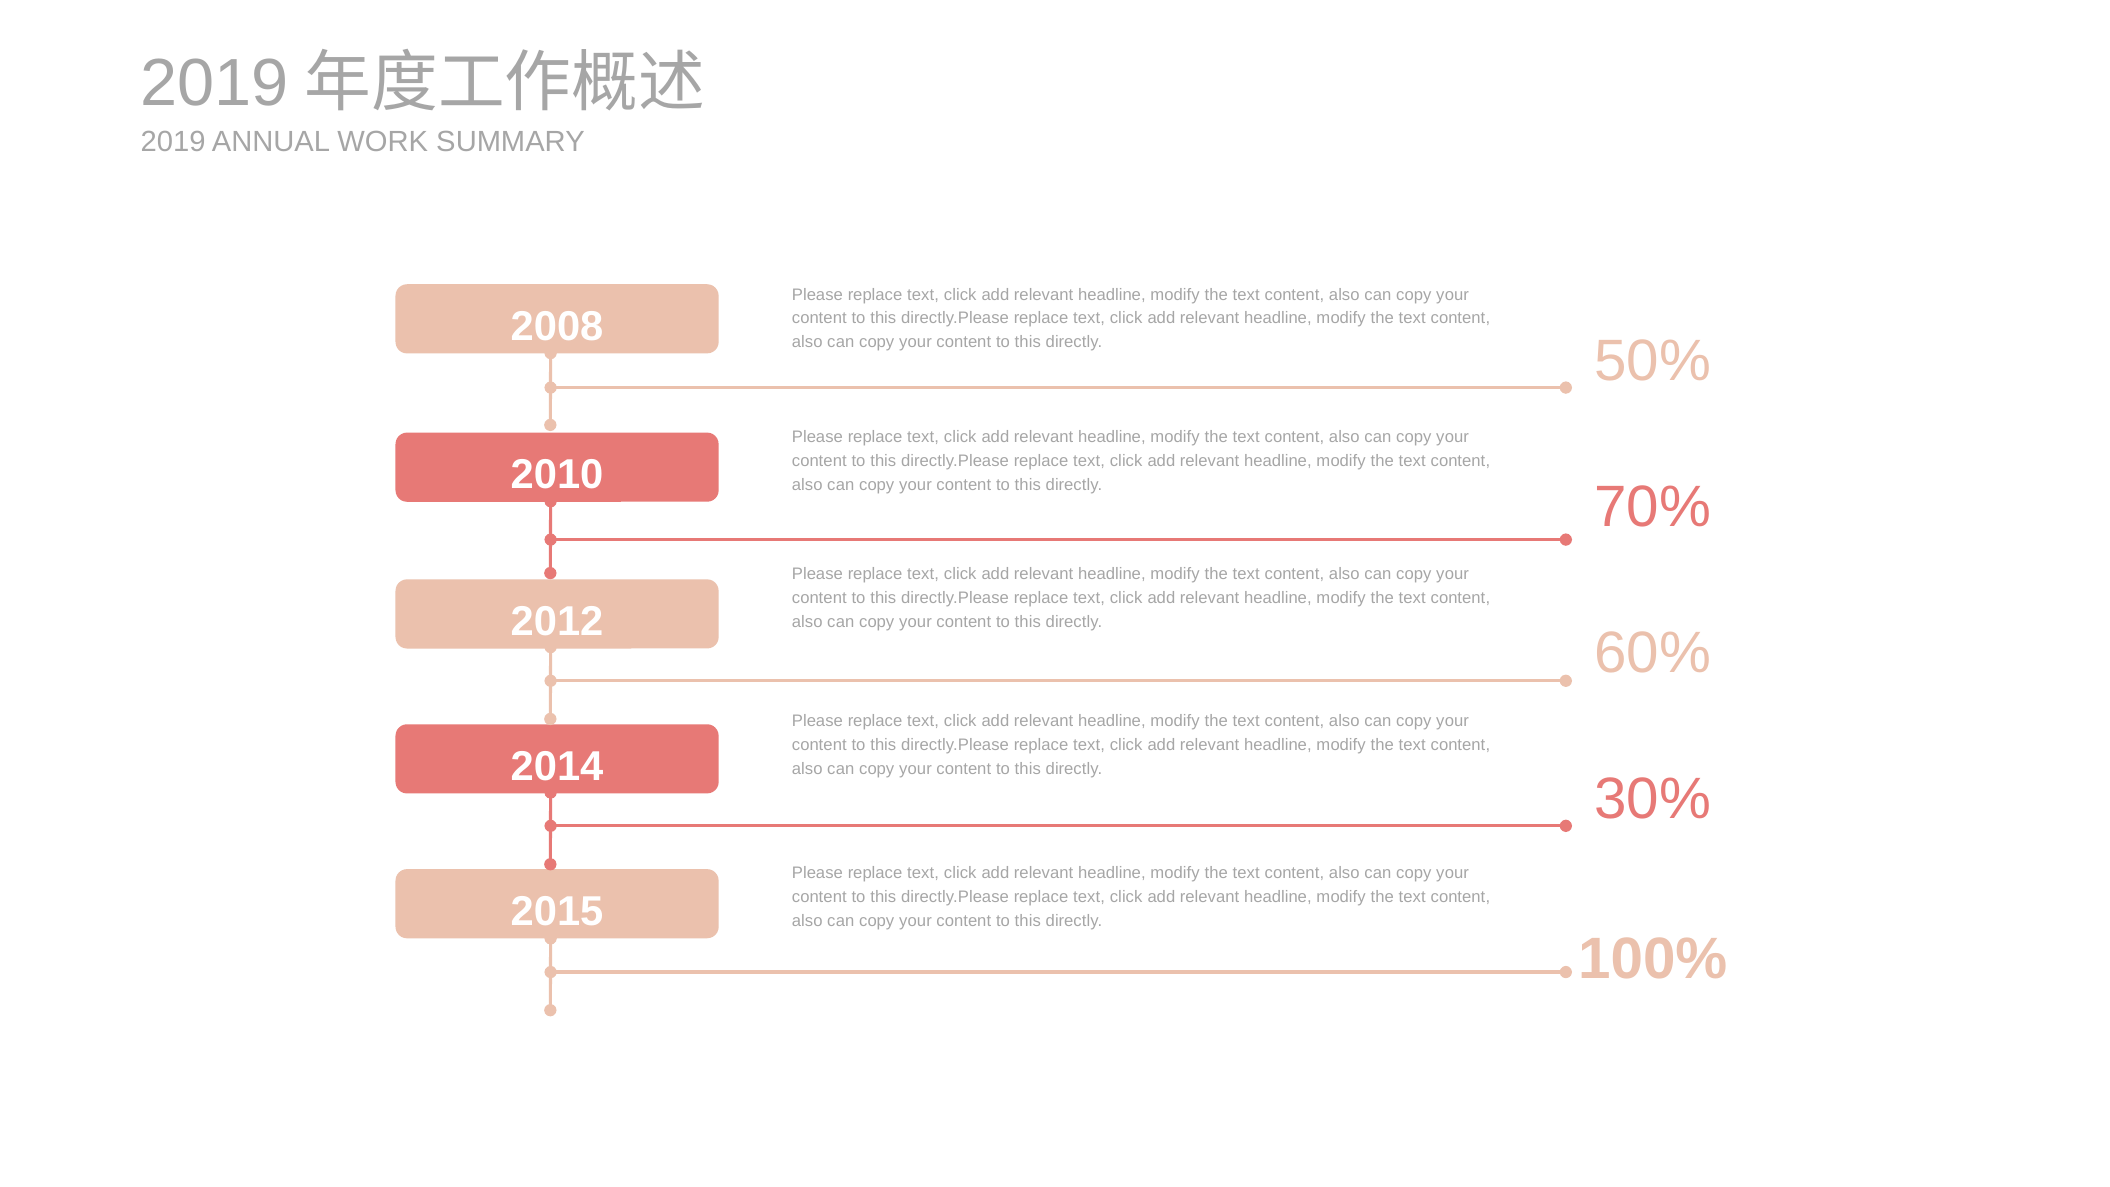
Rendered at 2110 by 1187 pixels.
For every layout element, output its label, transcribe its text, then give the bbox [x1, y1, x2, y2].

text_box 2008 [394, 283, 720, 355]
text_box Please replace text, click add relevant headline, modify the text content, also can copy your content to this directly.Please replace text, click add relevant headline, modify the text content, also can copy your content to this directly. [791, 858, 1525, 930]
text_box 2014 [394, 723, 720, 795]
text_box 60% [1595, 606, 1710, 693]
text_box 2019年度工作概述 [140, 38, 789, 119]
text_box 2010 [394, 431, 720, 503]
text_box Please replace text, click add relevant headline, modify the text content, also can copy your content to this directly.Please replace text, click add relevant headline, modify the text content, also can copy your content to this directly. [791, 559, 1525, 632]
text_box Please replace text, click add relevant headline, modify the text content, also can copy your content to this directly.Please replace text, click add relevant headline, modify the text content, also can copy your content to this directly. [791, 422, 1525, 494]
text_box 30% [1595, 752, 1710, 839]
text_box 70% [1595, 460, 1710, 547]
text_box 2015 [394, 868, 720, 940]
text_box Please replace text, click add relevant headline, modify the text content, also can copy your content to this directly.Please replace text, click add relevant headline, modify the text content, also can copy your content to this directly. [791, 706, 1525, 779]
text_box 2012 [394, 578, 720, 650]
text_box Please replace text, click add relevant headline, modify the text content, also can copy your content to this directly.Please replace text, click add relevant headline, modify the text content, also can copy your content to this directly. [791, 279, 1525, 352]
text_box 2019 ANNUAL WORK SUMMARY [140, 122, 602, 158]
text_box 100% [1578, 897, 1728, 985]
text_box 50% [1595, 314, 1710, 401]
